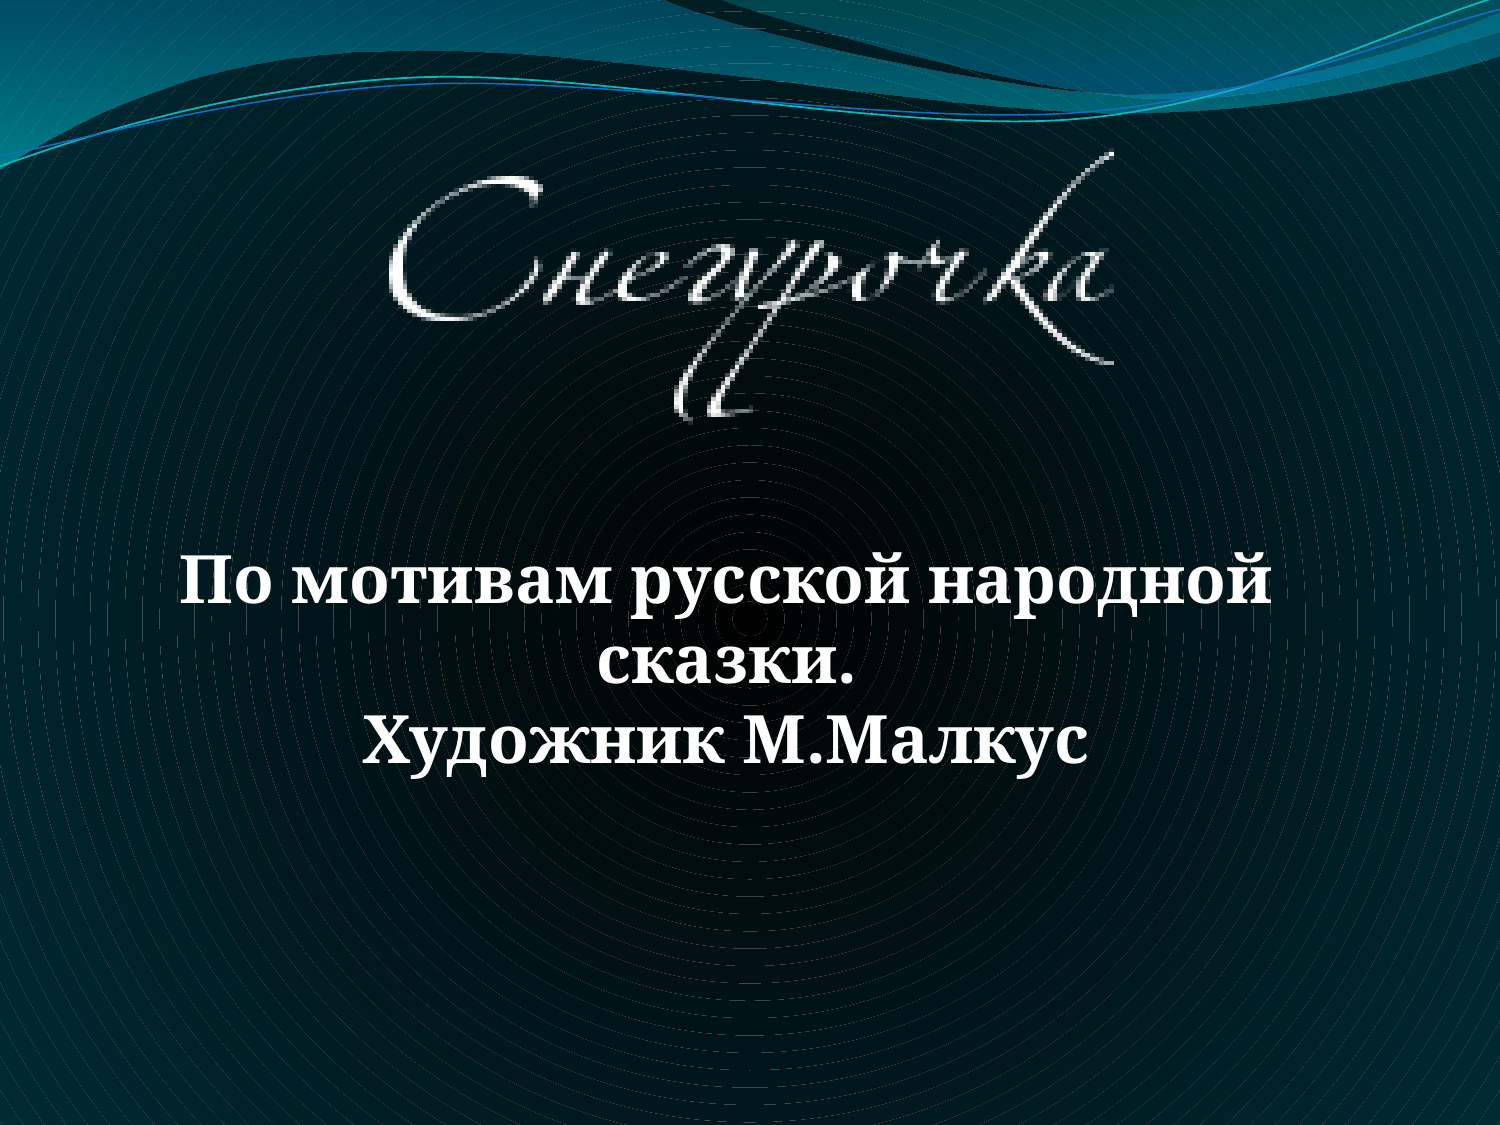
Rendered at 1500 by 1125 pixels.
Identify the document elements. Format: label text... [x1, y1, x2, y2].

subtitle По мотивам русской народной сказки. Художник М.Maлкyc [87, 529, 1376, 818]
picture [374, 140, 1114, 434]
